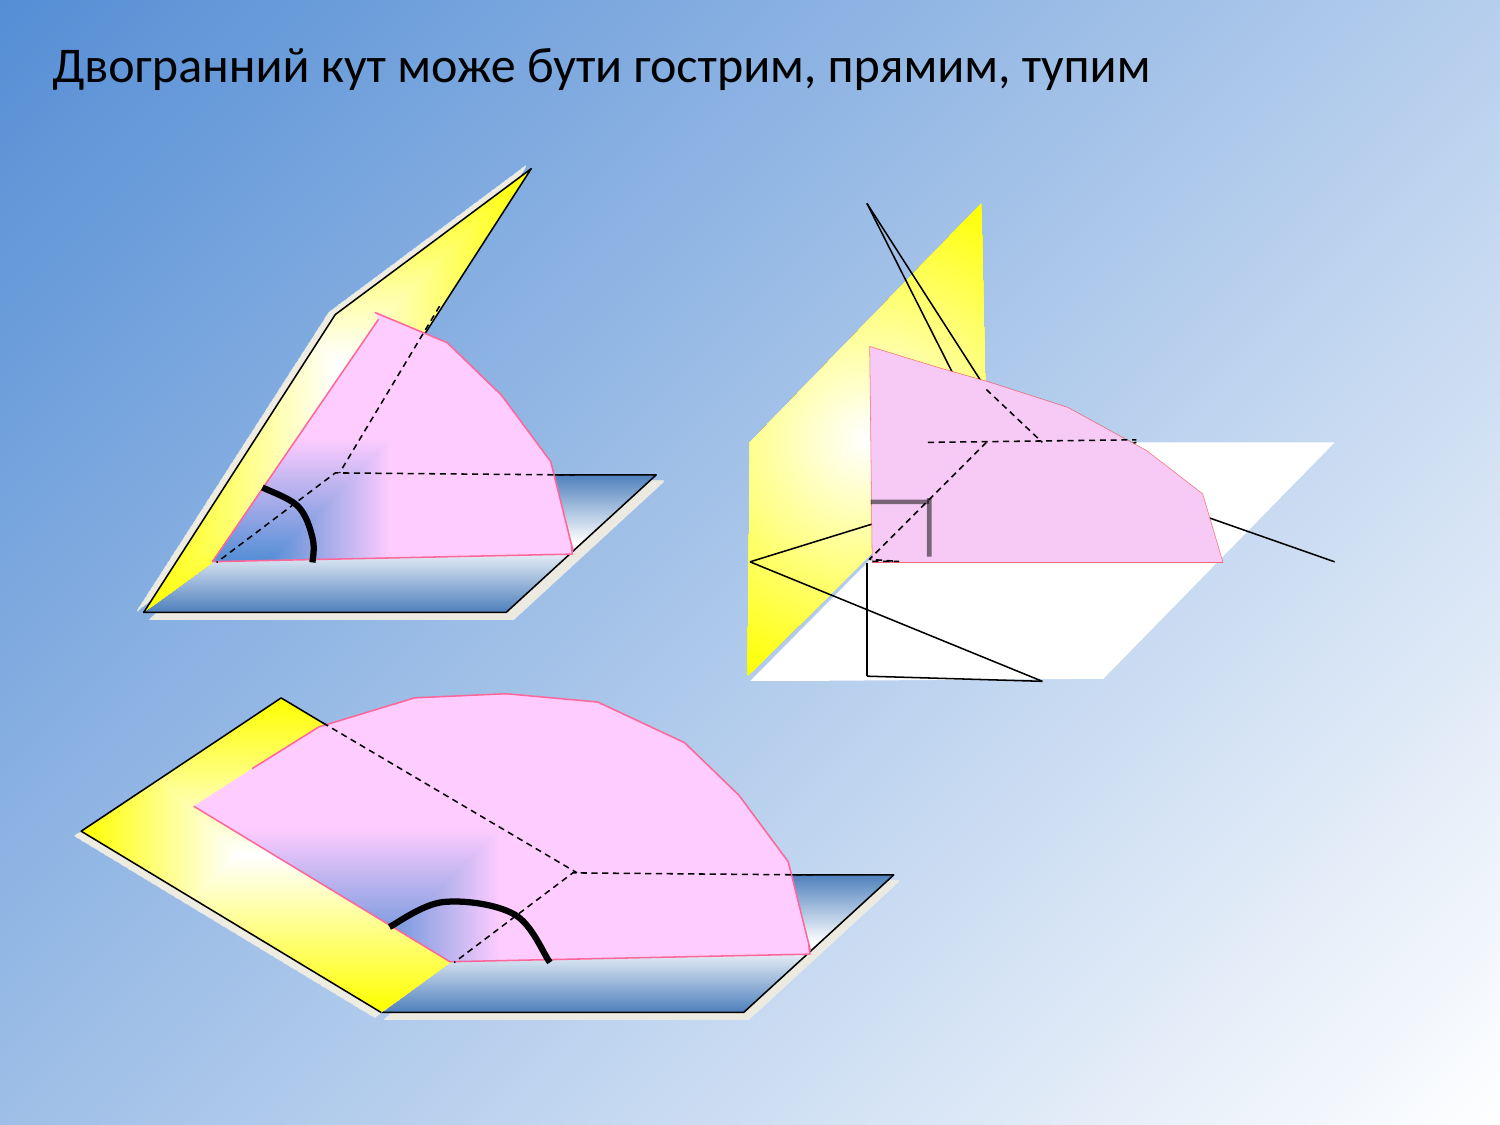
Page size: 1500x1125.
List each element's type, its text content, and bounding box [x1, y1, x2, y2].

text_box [991, 439, 1137, 443]
text_box [81, 760, 188, 896]
text_box [314, 972, 437, 1013]
text_box [754, 451, 864, 559]
text_box [382, 972, 788, 1013]
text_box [747, 676, 1098, 680]
text_box [815, 874, 894, 948]
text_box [869, 346, 1224, 563]
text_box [982, 203, 987, 343]
text_box [143, 514, 208, 613]
text_box [341, 168, 532, 310]
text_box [1103, 449, 1335, 679]
text_box [145, 567, 552, 613]
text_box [749, 203, 982, 443]
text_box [193, 693, 811, 963]
text_box [578, 474, 657, 547]
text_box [747, 562, 868, 675]
text_box [873, 571, 1098, 674]
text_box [212, 312, 574, 563]
text_box [762, 528, 864, 560]
text_box Двогранний кут може бути гострим, прямим, тупим [37, 24, 1413, 100]
